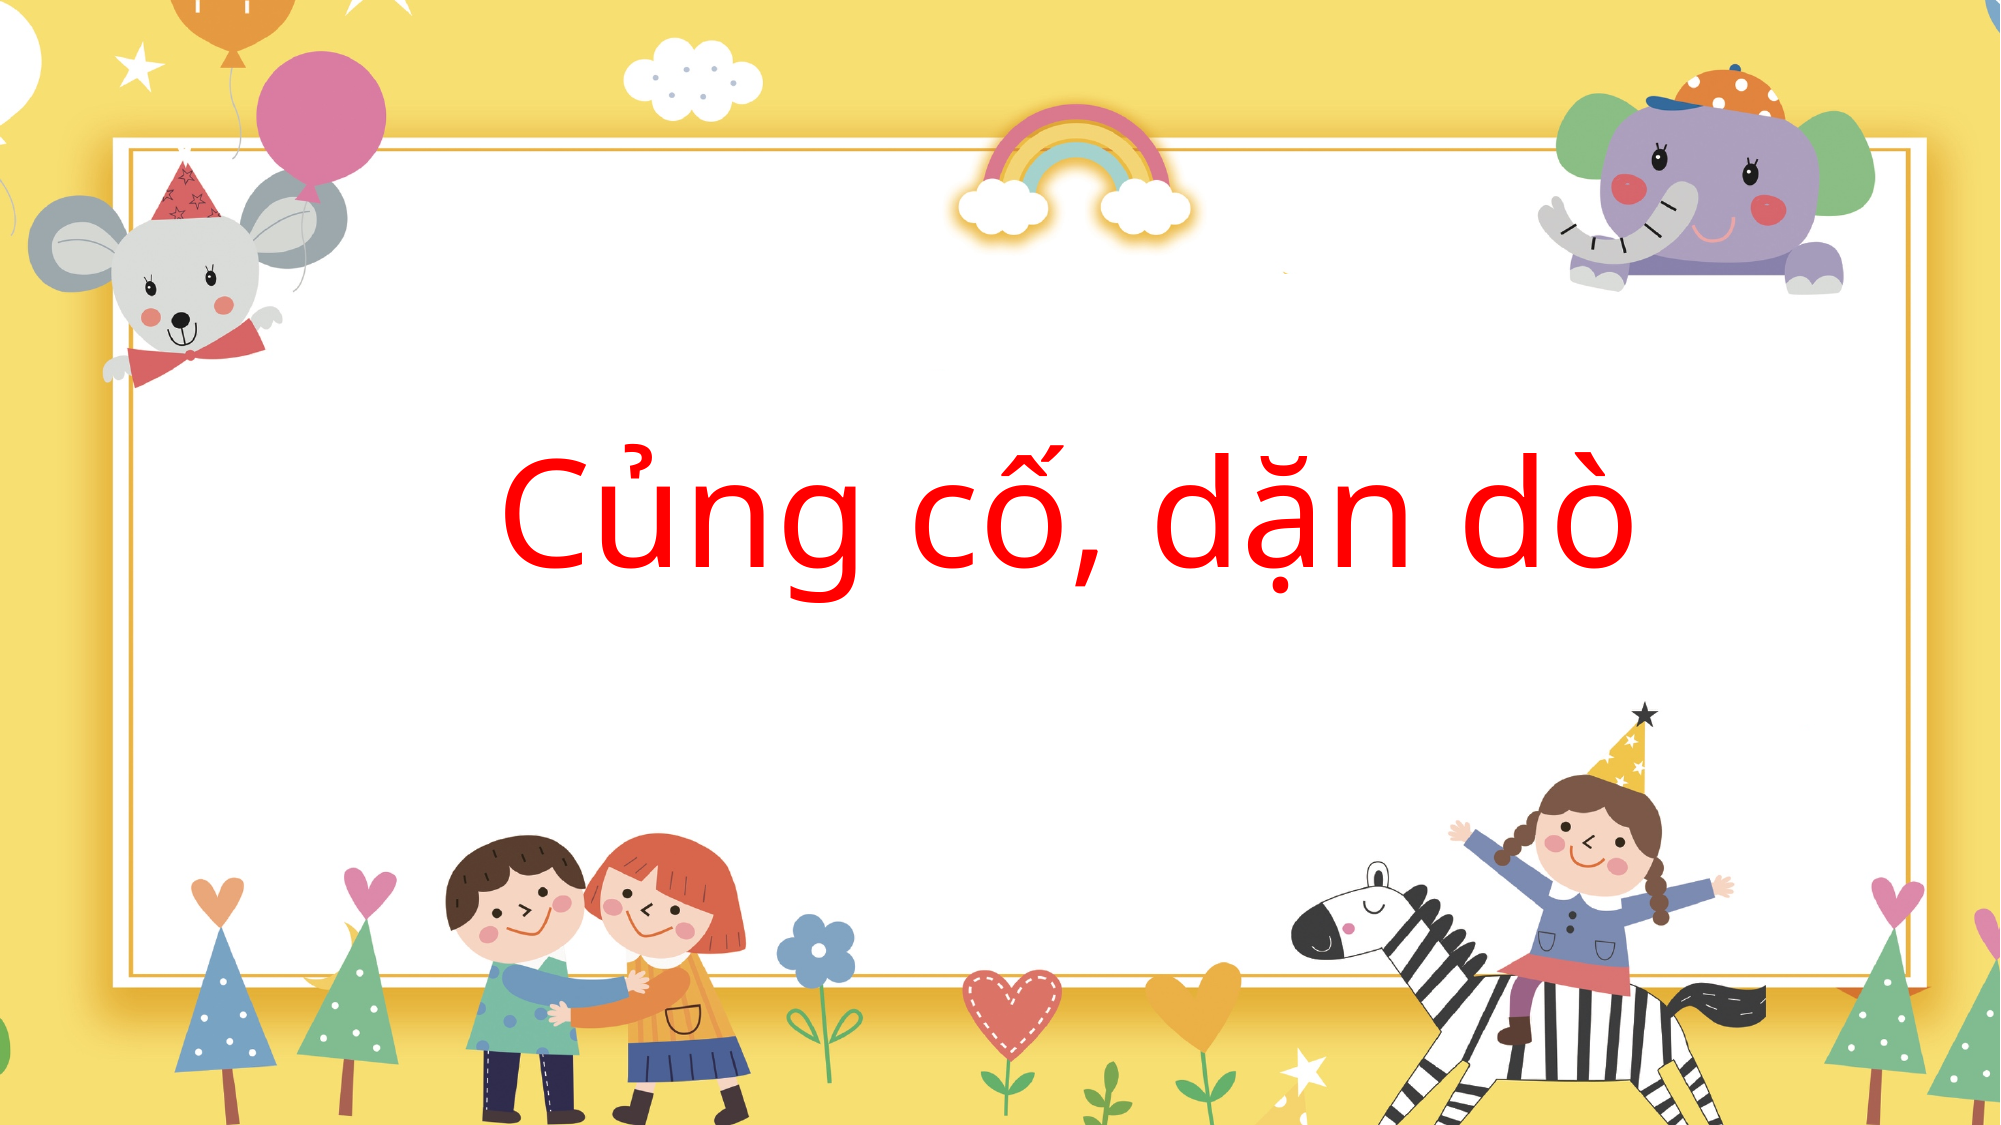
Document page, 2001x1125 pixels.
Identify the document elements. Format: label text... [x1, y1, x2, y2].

text_box Củng cố, dặn dò [481, 409, 1689, 605]
picture [0, 0, 2000, 1125]
